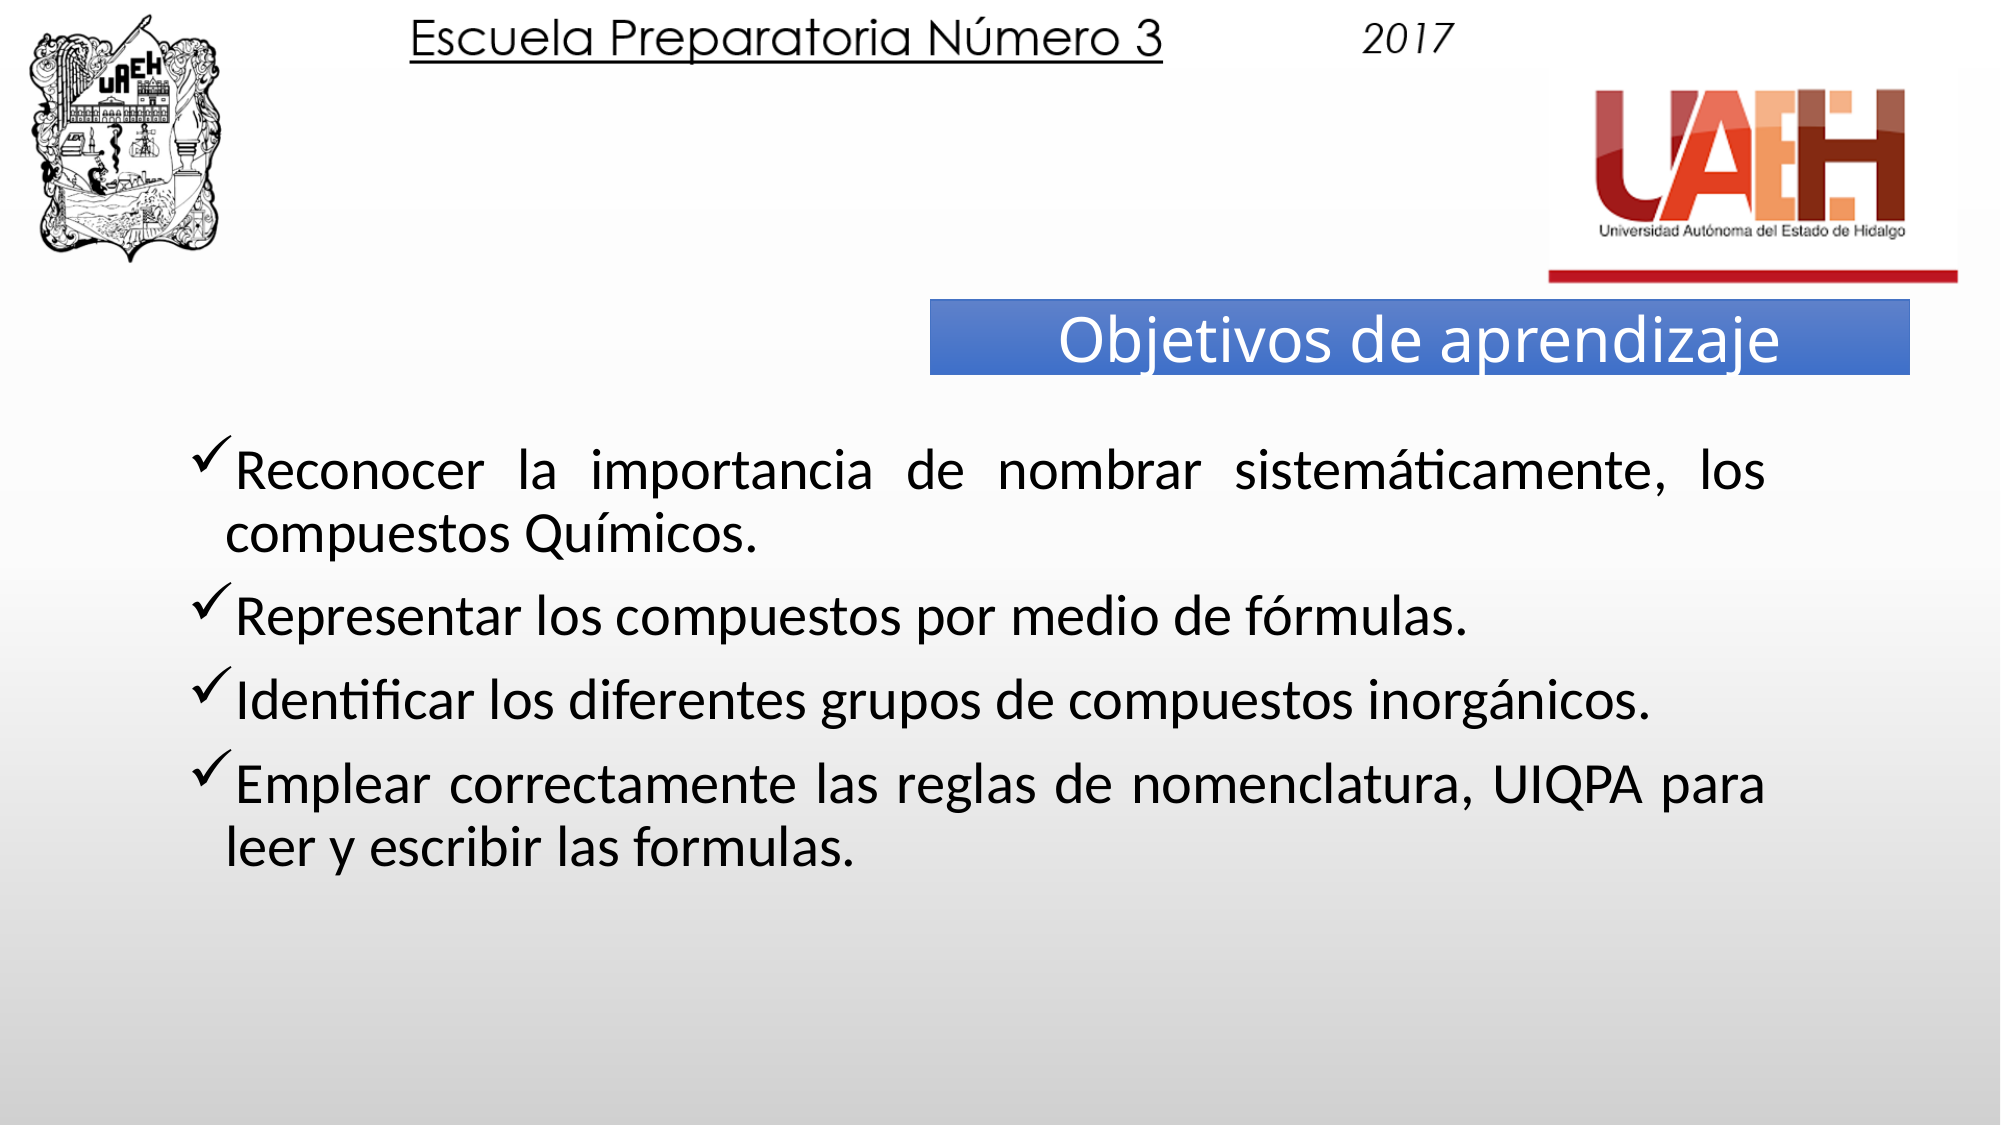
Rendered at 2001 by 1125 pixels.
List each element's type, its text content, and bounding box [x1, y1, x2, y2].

picture [0, 0, 2001, 1125]
text_box Objetivos de aprendizaje [930, 299, 1910, 375]
list Reconocer la importancia de nombrar sistemáticamente, los compuestos Químicos. Representar los compuestos por medio de fórmulas. Identificar los diferentes grupos de compuestos inorgánicos. Emplear correctamente las reglas de nomenclatura, UIQPA para leer y escribir las formulas. [172, 431, 1782, 1125]
